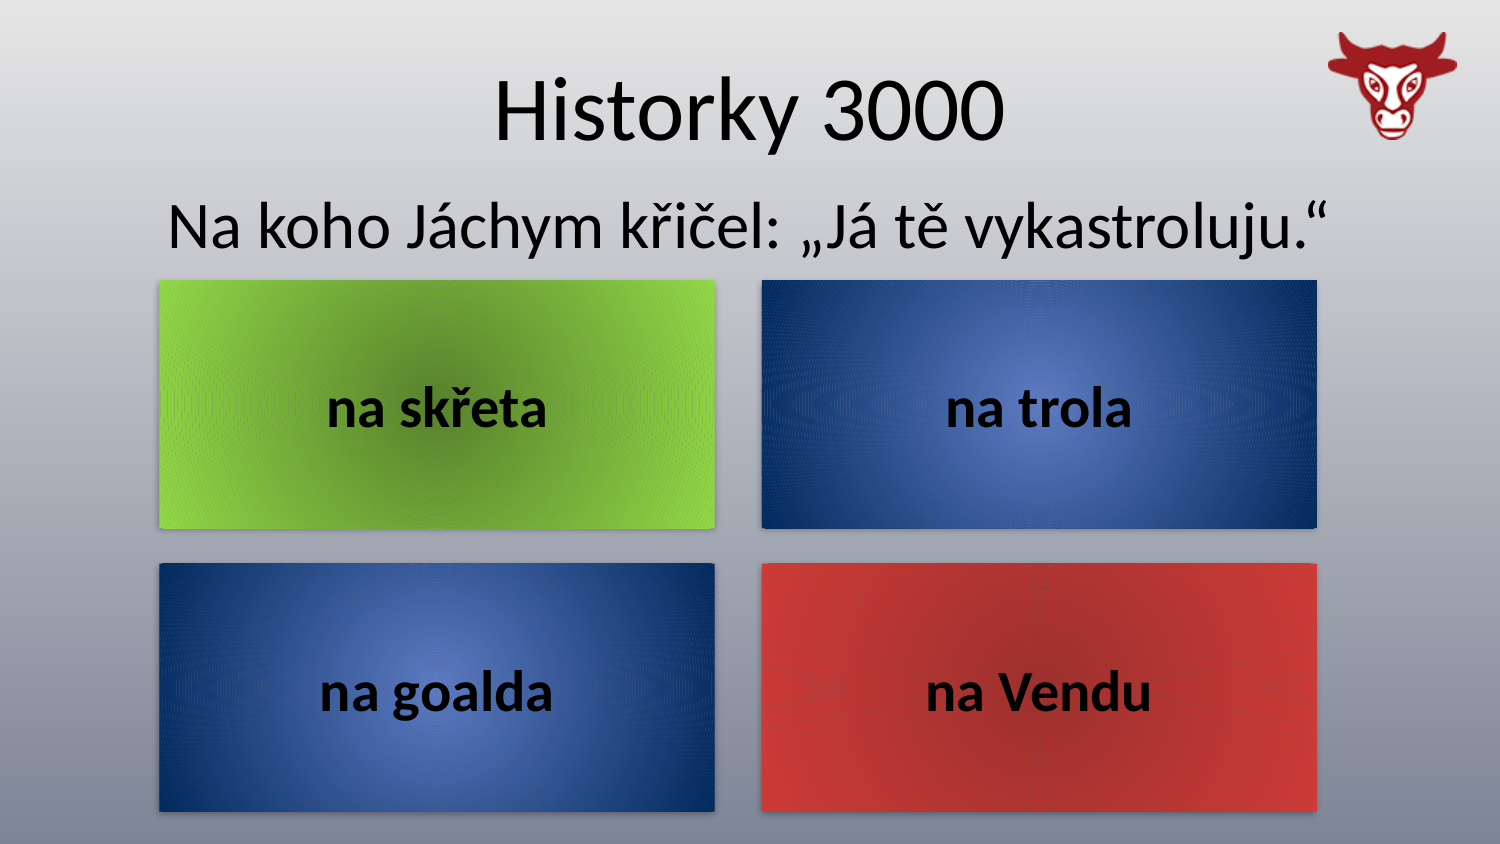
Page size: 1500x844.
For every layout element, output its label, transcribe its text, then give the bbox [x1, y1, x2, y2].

picture [1328, 31, 1457, 141]
text_box na Vendu [761, 563, 1317, 812]
list Na koho Jáchym křičel: „Já tě vykastroluju.“ [75, 161, 1425, 281]
text_box na goalda [159, 563, 715, 812]
title Historky 3000 [75, 33, 1425, 161]
text_box na trola [761, 280, 1317, 529]
text_box na skřeta [159, 280, 715, 529]
